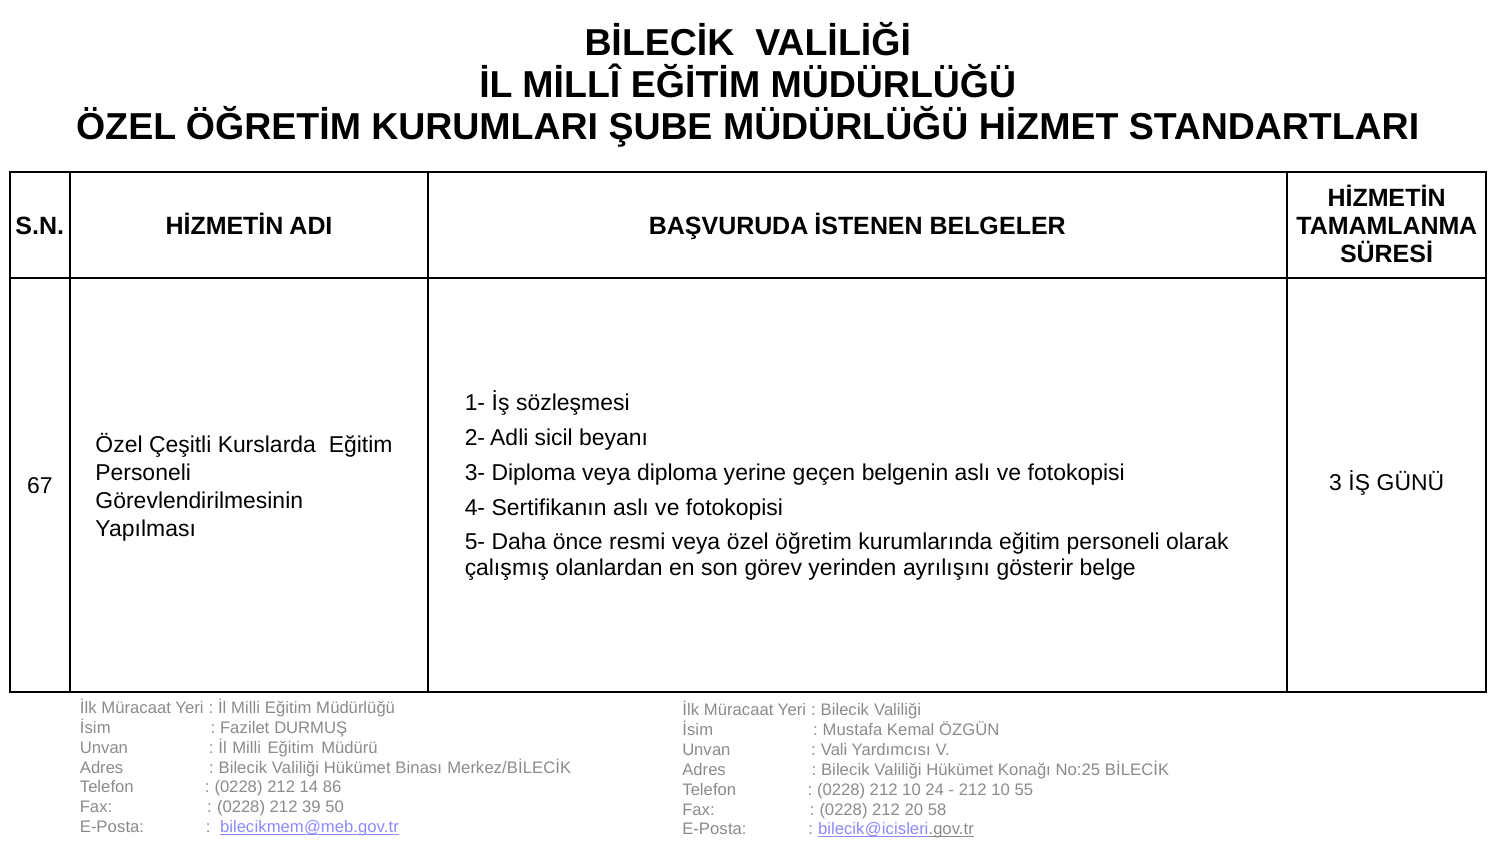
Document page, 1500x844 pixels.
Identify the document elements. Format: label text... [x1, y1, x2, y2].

table_cell 1- İş sözleşmesi 2- Adli sicil beyanı 3- Diploma veya diploma yerine geçen belgenin aslı ve fotokopisi 4- Sertifikanın aslı ve fotokopisi 5- Daha önce resmi veya özel öğretim kurumlarında eğitim personeli olarak çalışmış olanlardan en son görev yerinden ayrılışını gösterir belge [429, 279, 1286, 691]
table_cell 3 İŞ GÜNÜ [1288, 279, 1485, 691]
table_cell BAŞVURUDA İSTENEN BELGELER [429, 173, 1286, 277]
table_cell 67 [11, 279, 69, 691]
table_cell Özel Çeşitli Kurslarda Eğitim Personeli Görevlendirilmesinin Yapılması [71, 279, 427, 691]
table_header BİLECİK VALİLİĞİ İL MİLLÎ EĞİTİM MÜDÜRLÜĞÜ ÖZEL ÖĞRETİM KURUMLARI ŞUBE MÜDÜRLÜĞÜ HİZMET STANDARTLARI [10, 0, 1486, 171]
table_cell HİZMETİN TAMAMLANMA SÜRESİ [1288, 173, 1485, 277]
table_cell HİZMETİN ADI [71, 173, 427, 277]
table_cell S.N. [11, 173, 69, 277]
